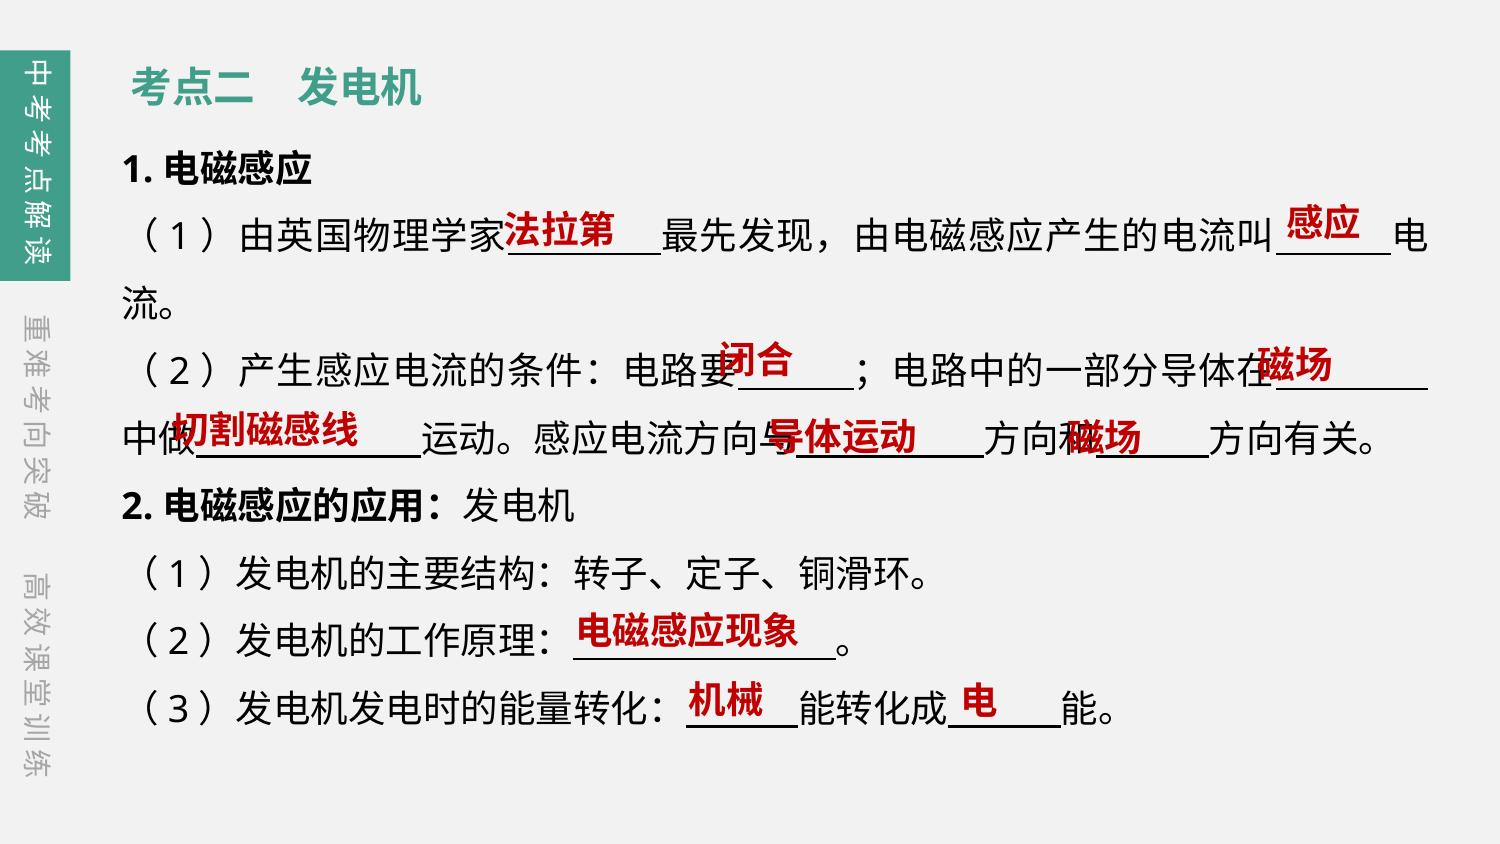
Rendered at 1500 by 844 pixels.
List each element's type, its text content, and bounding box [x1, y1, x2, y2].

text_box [0, 47, 71, 281]
text_box 机械 [682, 647, 797, 728]
text_box 导体运动 [761, 384, 928, 464]
text_box 高效课堂训练 [15, 560, 63, 791]
text_box 电 [954, 648, 1069, 728]
text_box 考点二 发电机 [124, 55, 903, 118]
text_box 电磁感应现象 [569, 578, 813, 658]
text_box 感应 [1280, 170, 1395, 251]
text_box 闭合 [712, 307, 869, 388]
text_box 磁场 [1251, 312, 1366, 392]
text_box 磁场 [1061, 385, 1176, 465]
text_box 法拉第 [497, 177, 649, 257]
text_box 1.电磁感应 （1）由英国物理学家 最先发现，由电磁感应产生的电流叫 电流。 （2）产生感应电流的条件：电路要 ；电路中的一部分导体在 中做 运动。感应电流方向与 方向和 方向有关。 2.电磁感应的应用：发电机 （1）发电机的主要结构：转子、定子、铜滑环。 （2）发电机的工作原理： 。 （3）发电机发电时的能量转化： 能转化成 能。 [115, 116, 1435, 736]
text_box 重难考向突破 [15, 302, 63, 534]
text_box 切割磁感线 [165, 377, 393, 457]
